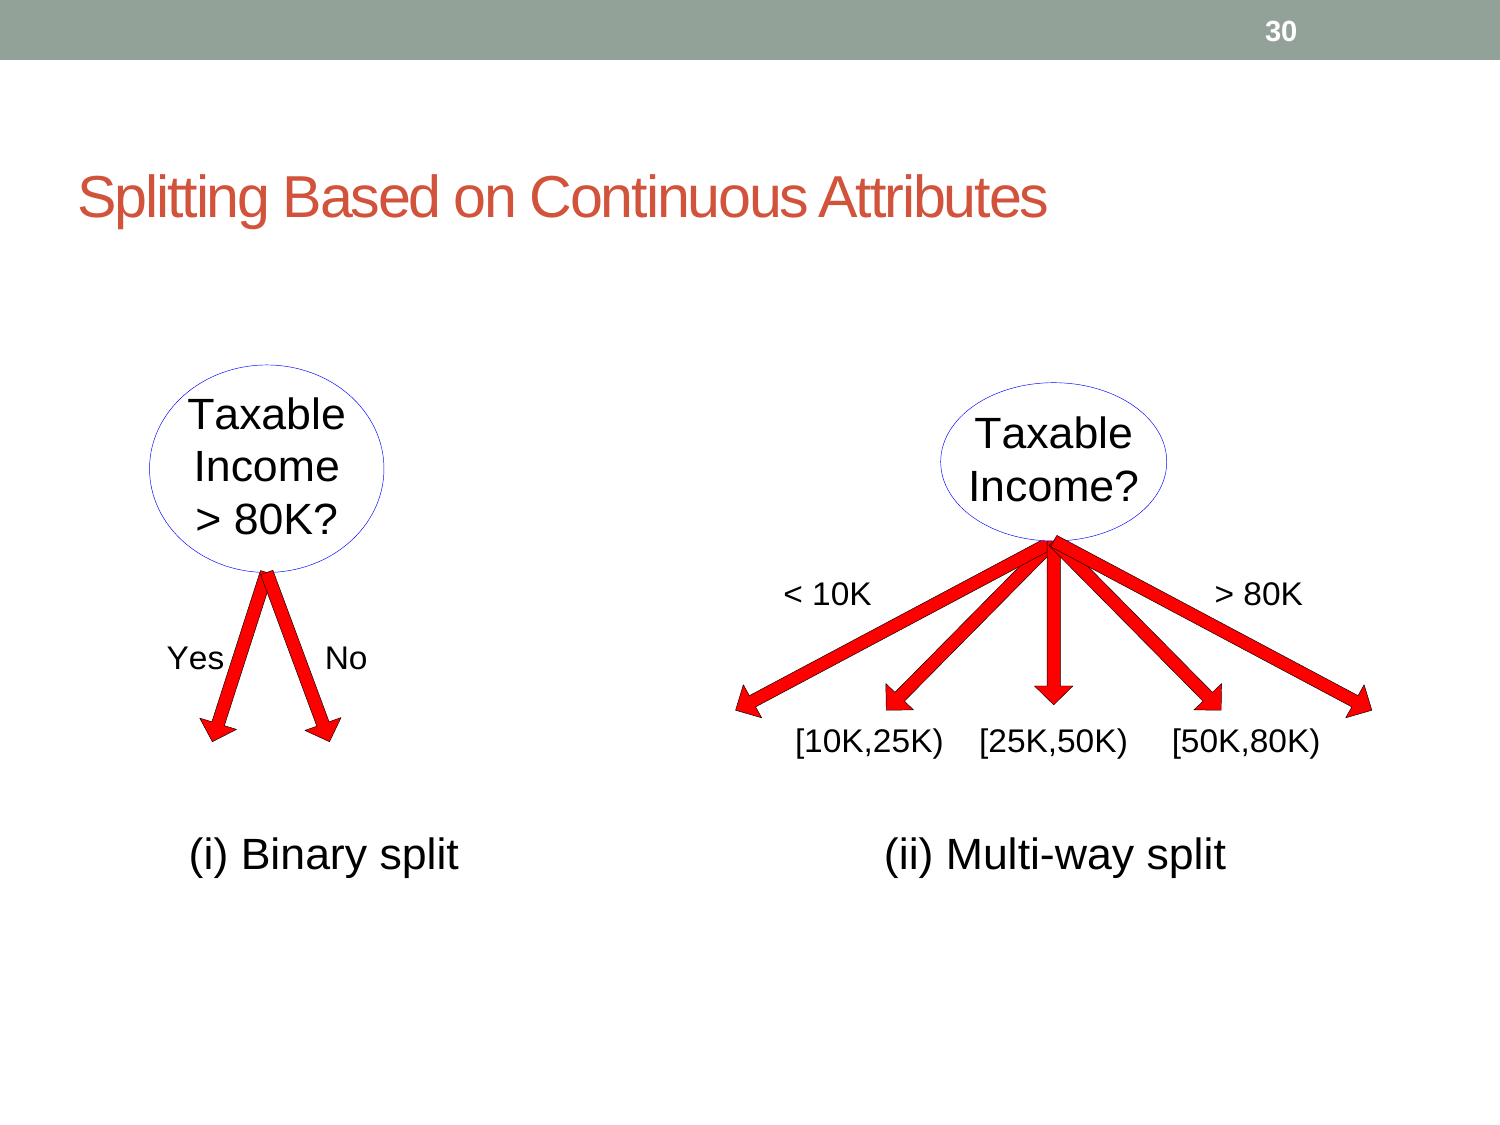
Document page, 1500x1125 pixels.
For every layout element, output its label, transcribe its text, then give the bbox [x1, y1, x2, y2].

slide_number 30 [1250, 3, 1425, 57]
title Splitting Based on Continuous Attributes [62, 149, 1463, 238]
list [116, 362, 1384, 910]
